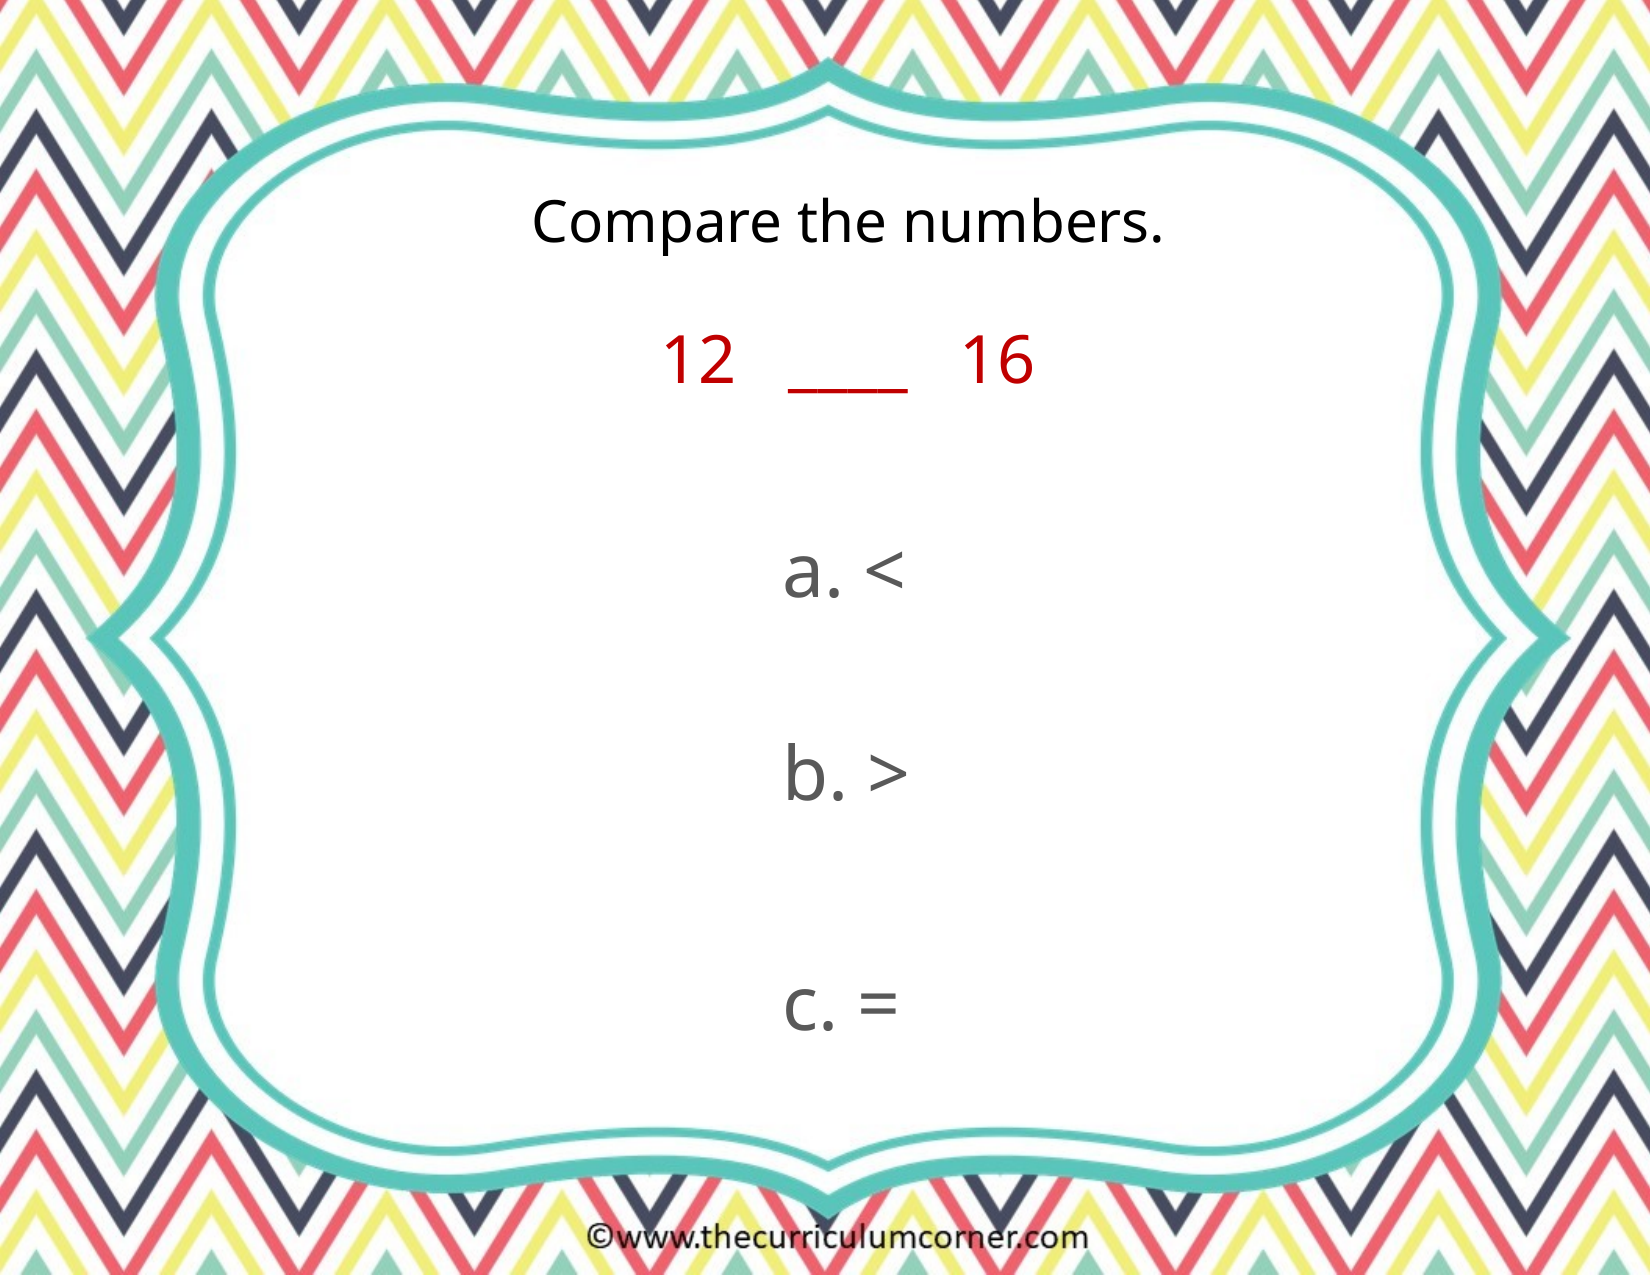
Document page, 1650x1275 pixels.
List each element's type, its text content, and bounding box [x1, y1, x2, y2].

text_box a. < [767, 515, 1063, 621]
text_box 12 ____ 16 [646, 309, 1052, 405]
text_box c. = [767, 948, 1463, 1053]
text_box Compare the numbers. [517, 177, 1181, 262]
text_box b. > [767, 718, 1650, 823]
picture [0, 0, 1650, 1275]
